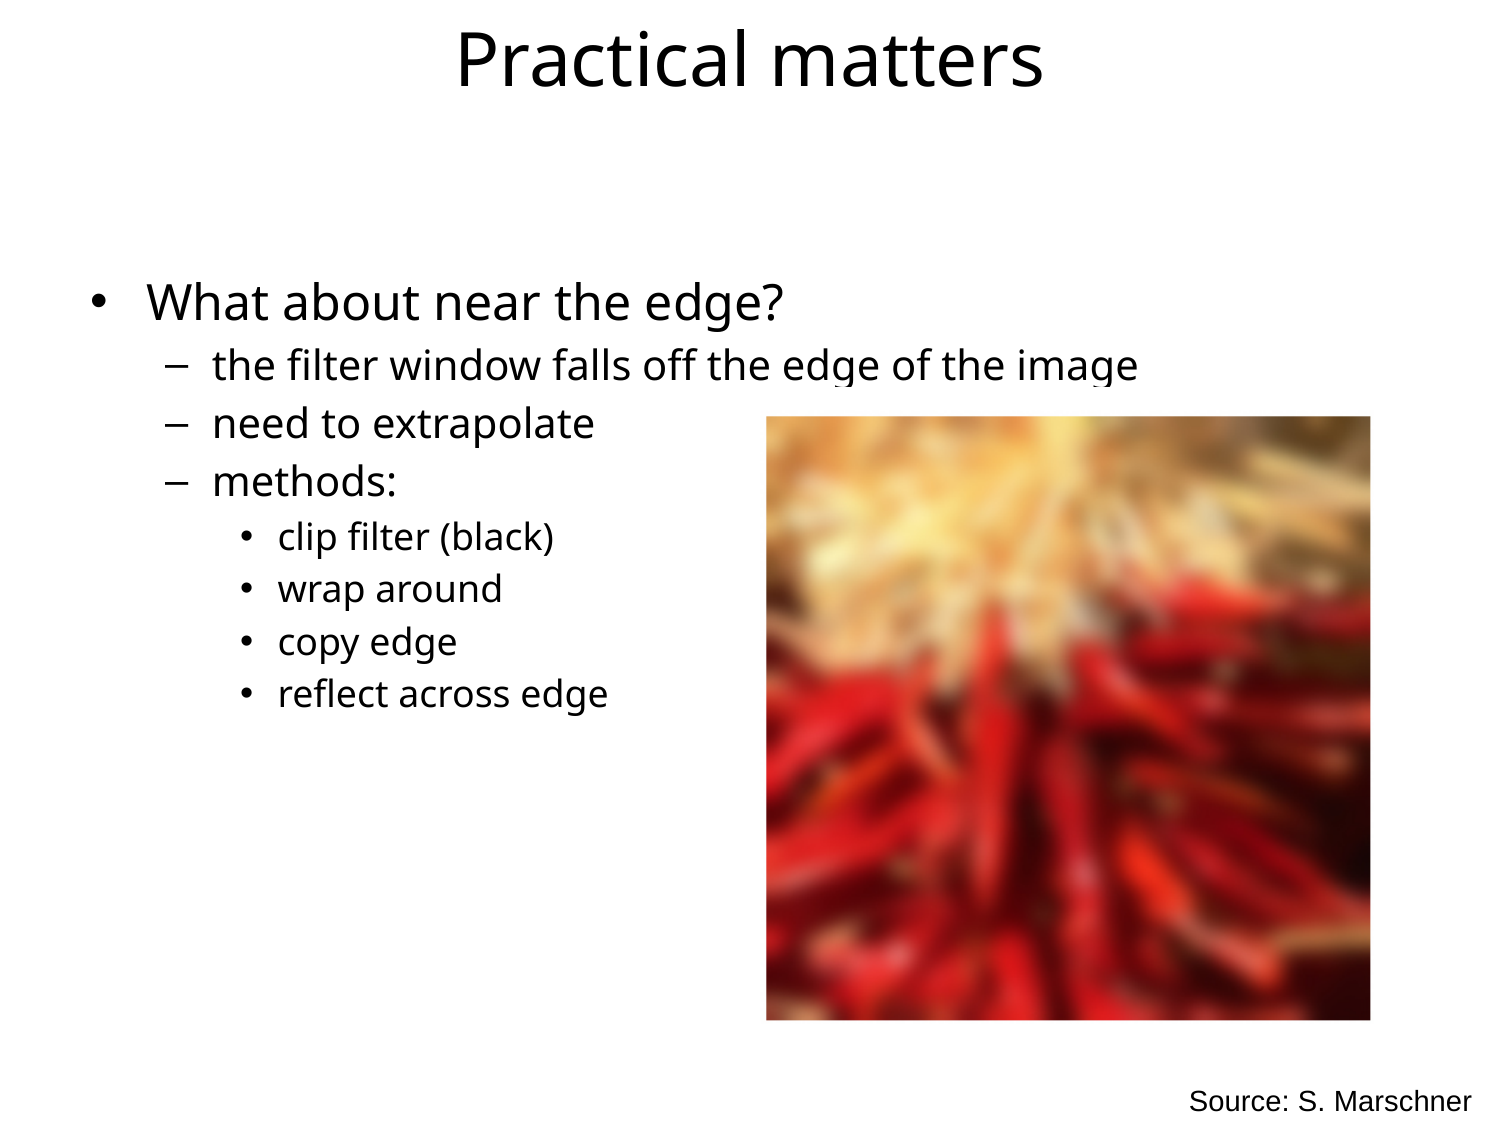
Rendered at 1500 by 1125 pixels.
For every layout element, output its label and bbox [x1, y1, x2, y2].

picture [737, 387, 1400, 1050]
list [75, 262, 1425, 1005]
title [0, 0, 1500, 113]
text_box [1174, 1074, 1488, 1125]
